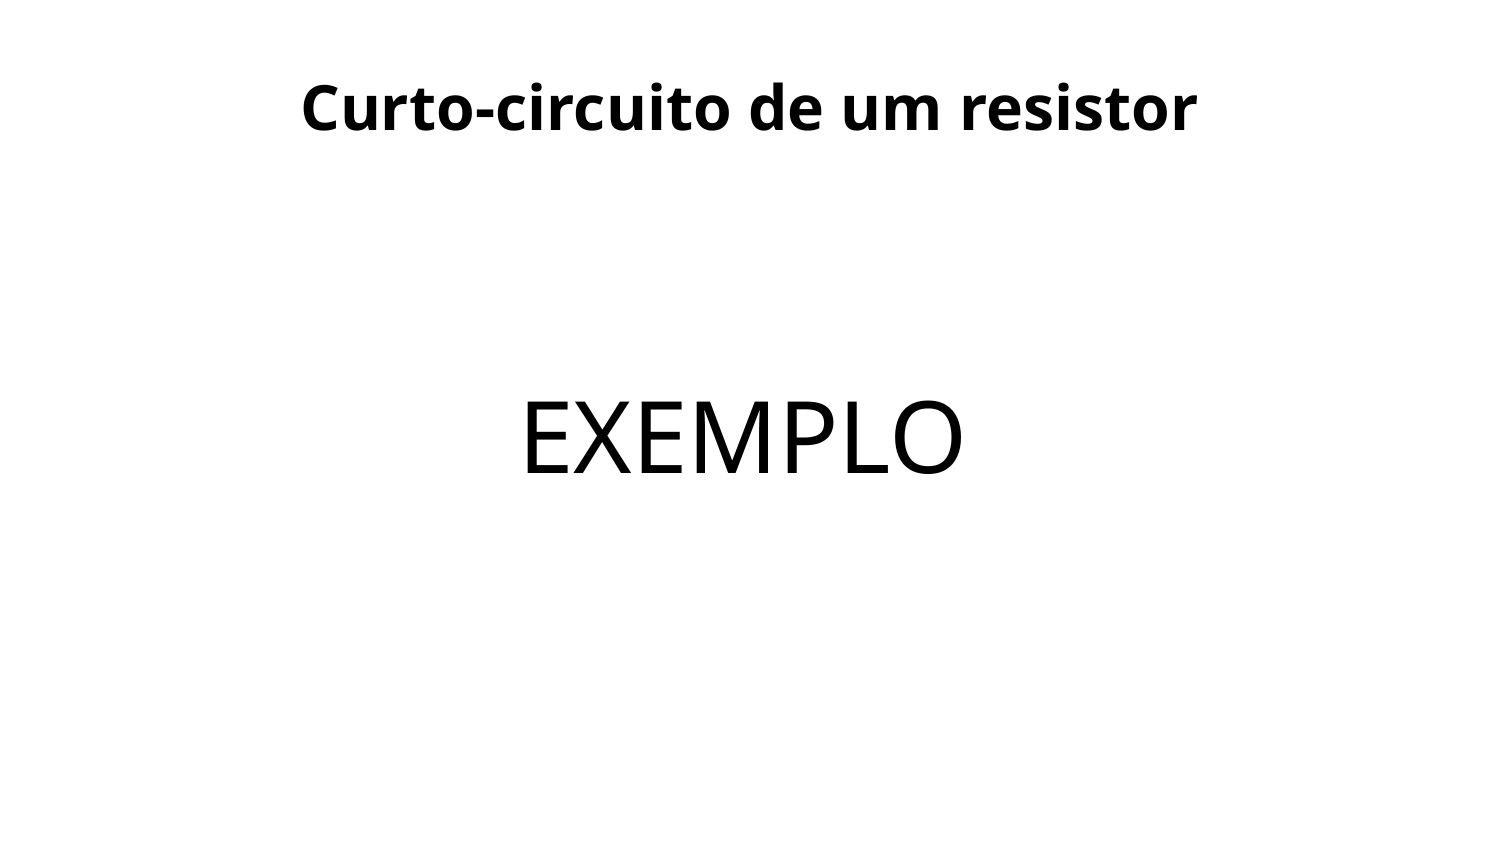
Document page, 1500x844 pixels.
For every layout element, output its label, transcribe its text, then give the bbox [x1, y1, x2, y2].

text_box EXEMPLO [172, 364, 1313, 503]
title Curto-circuito de um resistor [174, 52, 1326, 176]
